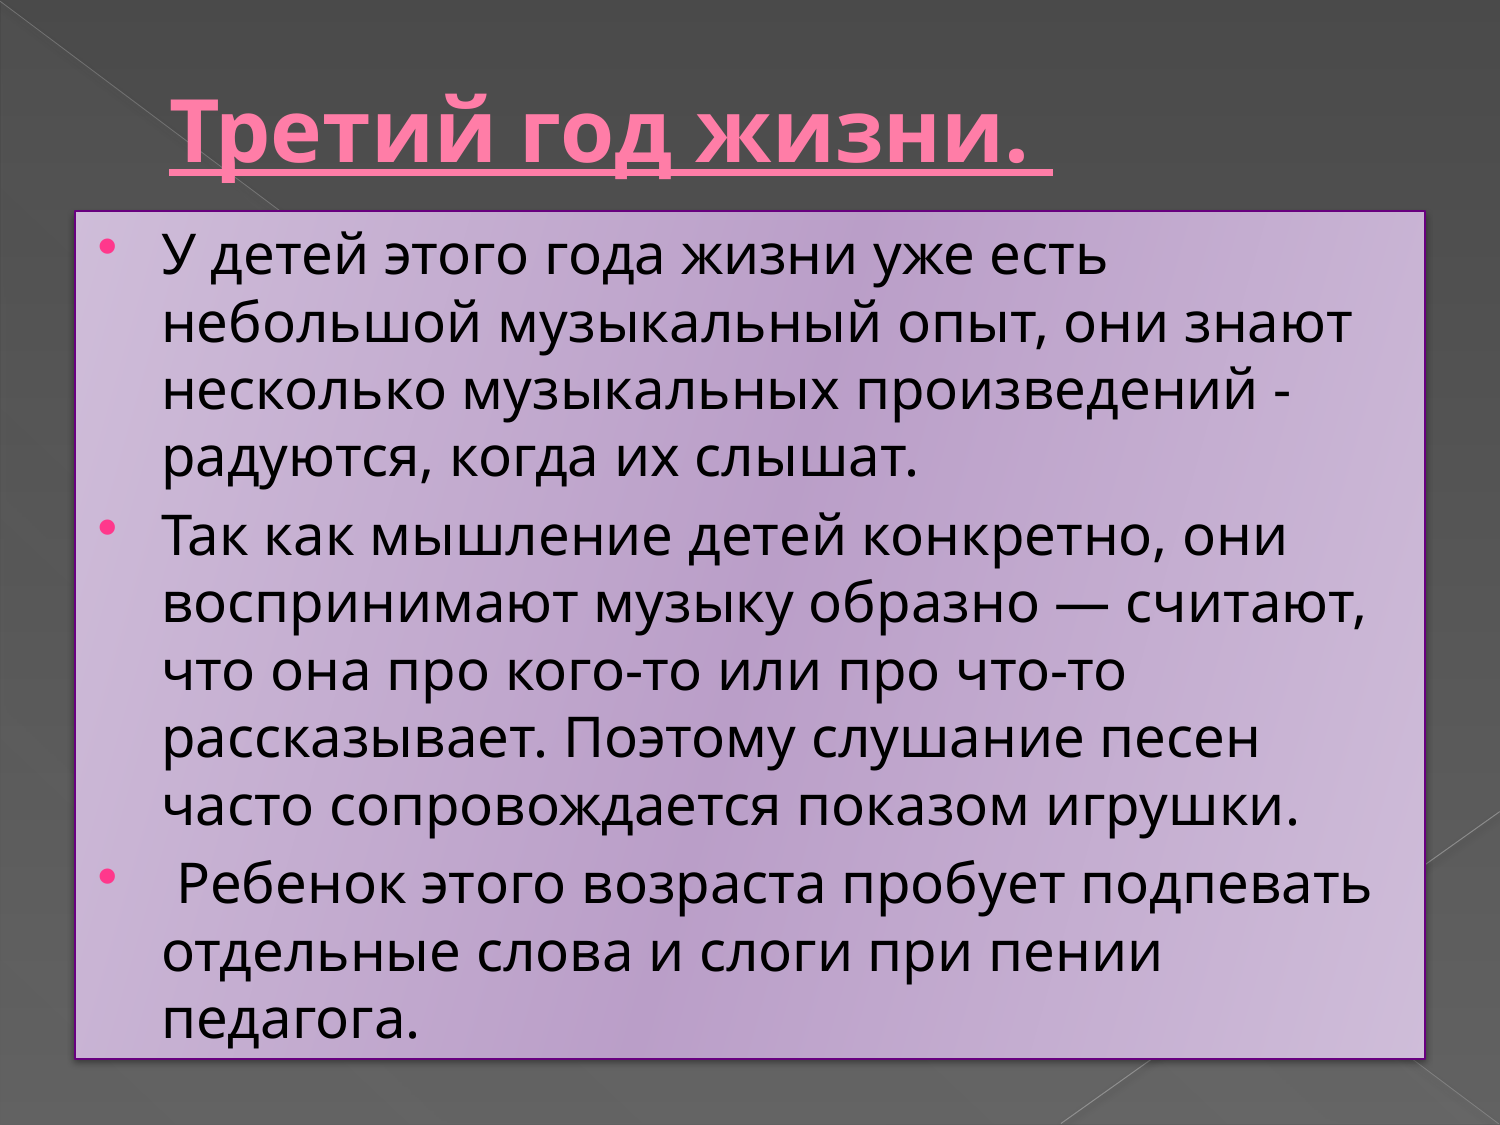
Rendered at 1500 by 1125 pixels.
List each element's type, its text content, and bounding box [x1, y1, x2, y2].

title Третий год жизни. [75, 43, 1425, 210]
list У детей этого года жизни уже есть небольшой музыкальный опыт, они знают несколько музыкальных произведений - радуются, когда их слышат. Так как мышление детей конкретно, они воспринимают музыку образно — считают, что она про кого-то или про что-то рассказывает. Поэтому слушание песен часто сопровождается показом игрушки. Ребенок этого возраста пробует подпевать отдельные слова и слоги при пении педагога. [74, 210, 1426, 1060]
